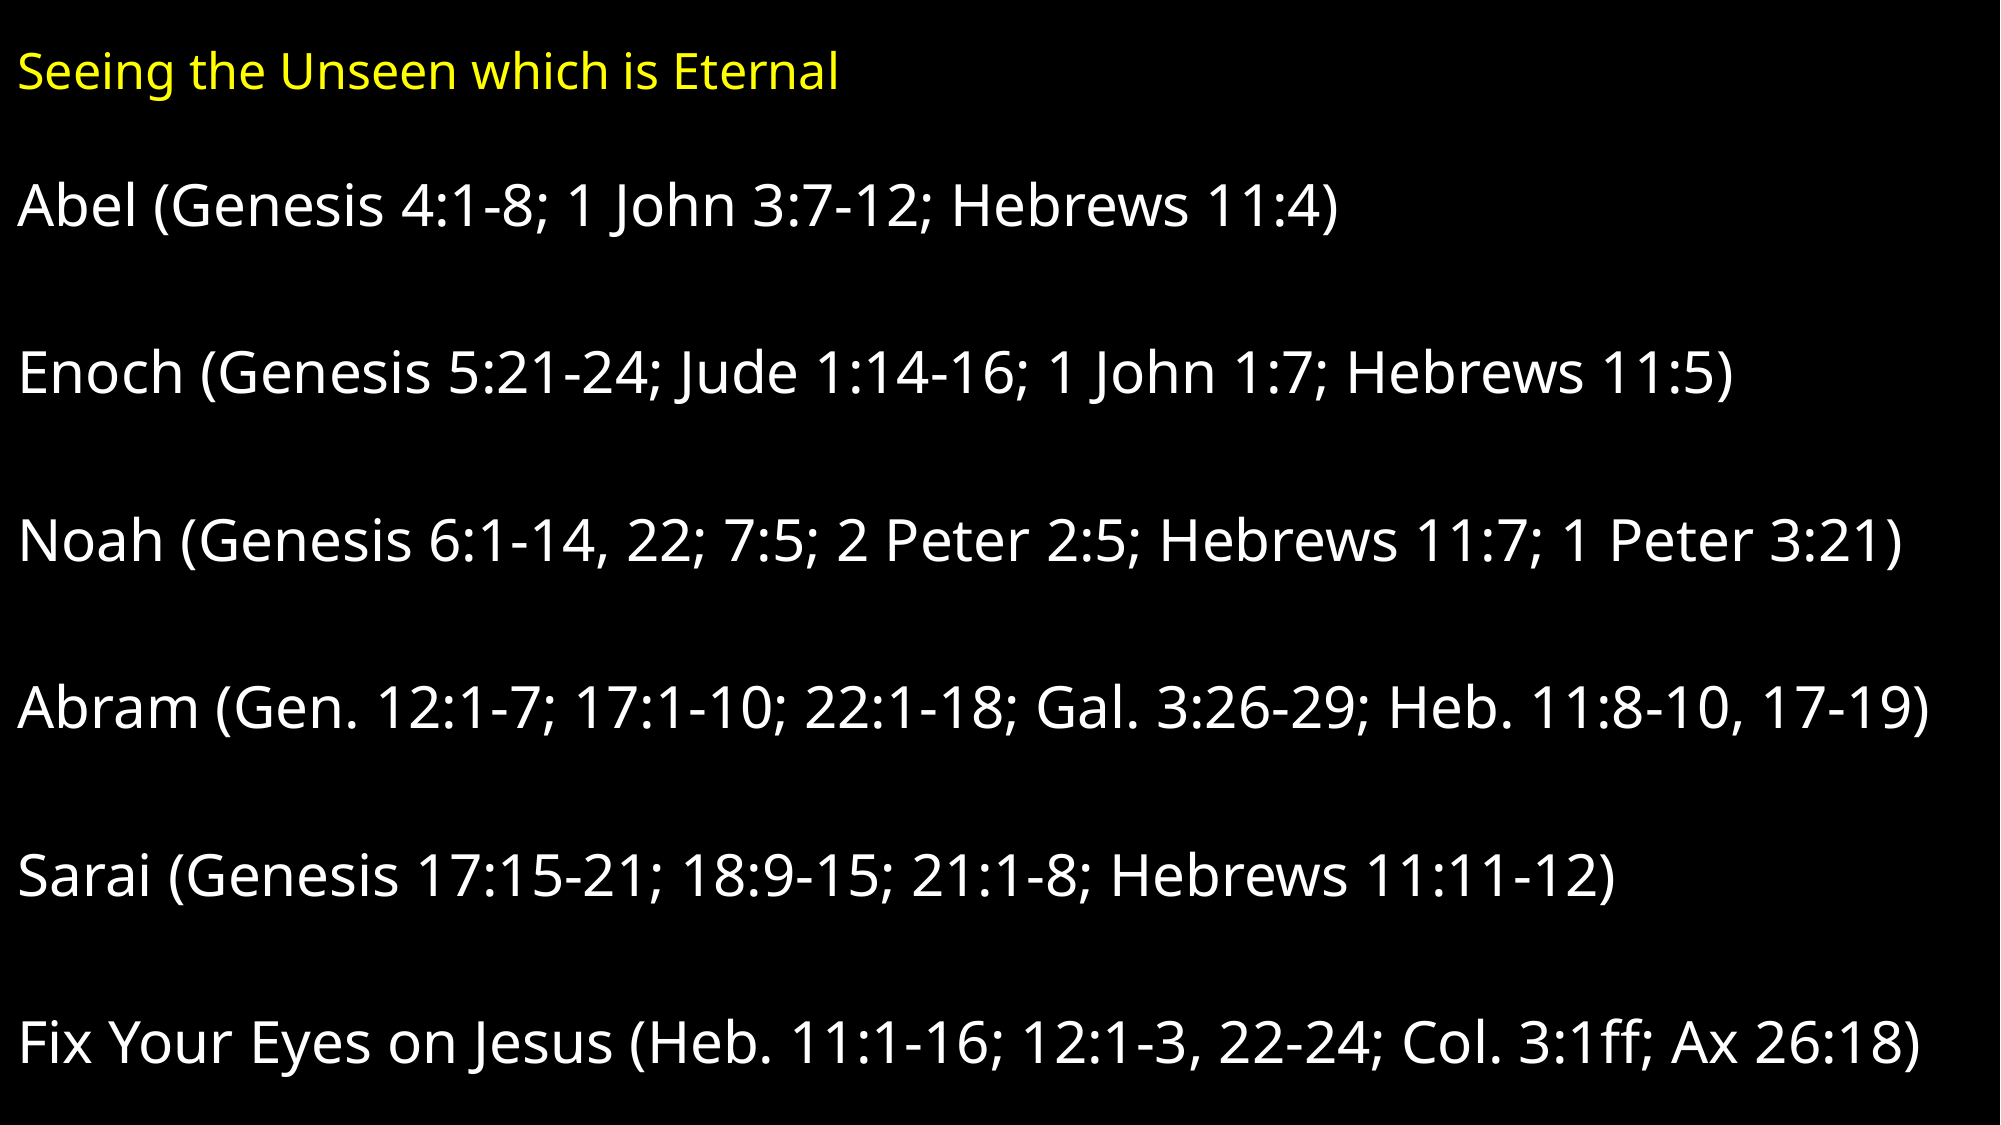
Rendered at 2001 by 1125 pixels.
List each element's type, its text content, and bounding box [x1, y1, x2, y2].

title Seeing the Unseen which is Eternal [2, 1, 2000, 168]
list Abel (Genesis 4:1-8; 1 John 3:7-12; Hebrews 11:4) Enoch (Genesis 5:21-24; Jude 1:14-16; 1 John 1:7; Hebrews 11:5) Noah (Genesis 6:1-14, 22; 7:5; 2 Peter 2:5; Hebrews 11:7; 1 Peter 3:21) Abram (Gen. 12:1-7; 17:1-10; 22:1-18; Gal. 3:26-29; Heb. 11:8-10, 17-19) Sarai (Genesis 17:15-21; 18:9-15; 21:1-8; Hebrews 11:11-12) Fix Your Eyes on Jesus (Heb. 11:1-16; 12:1-3, 22-24; Col. 3:1ff; Ax 26:18) [2, 168, 2000, 1125]
